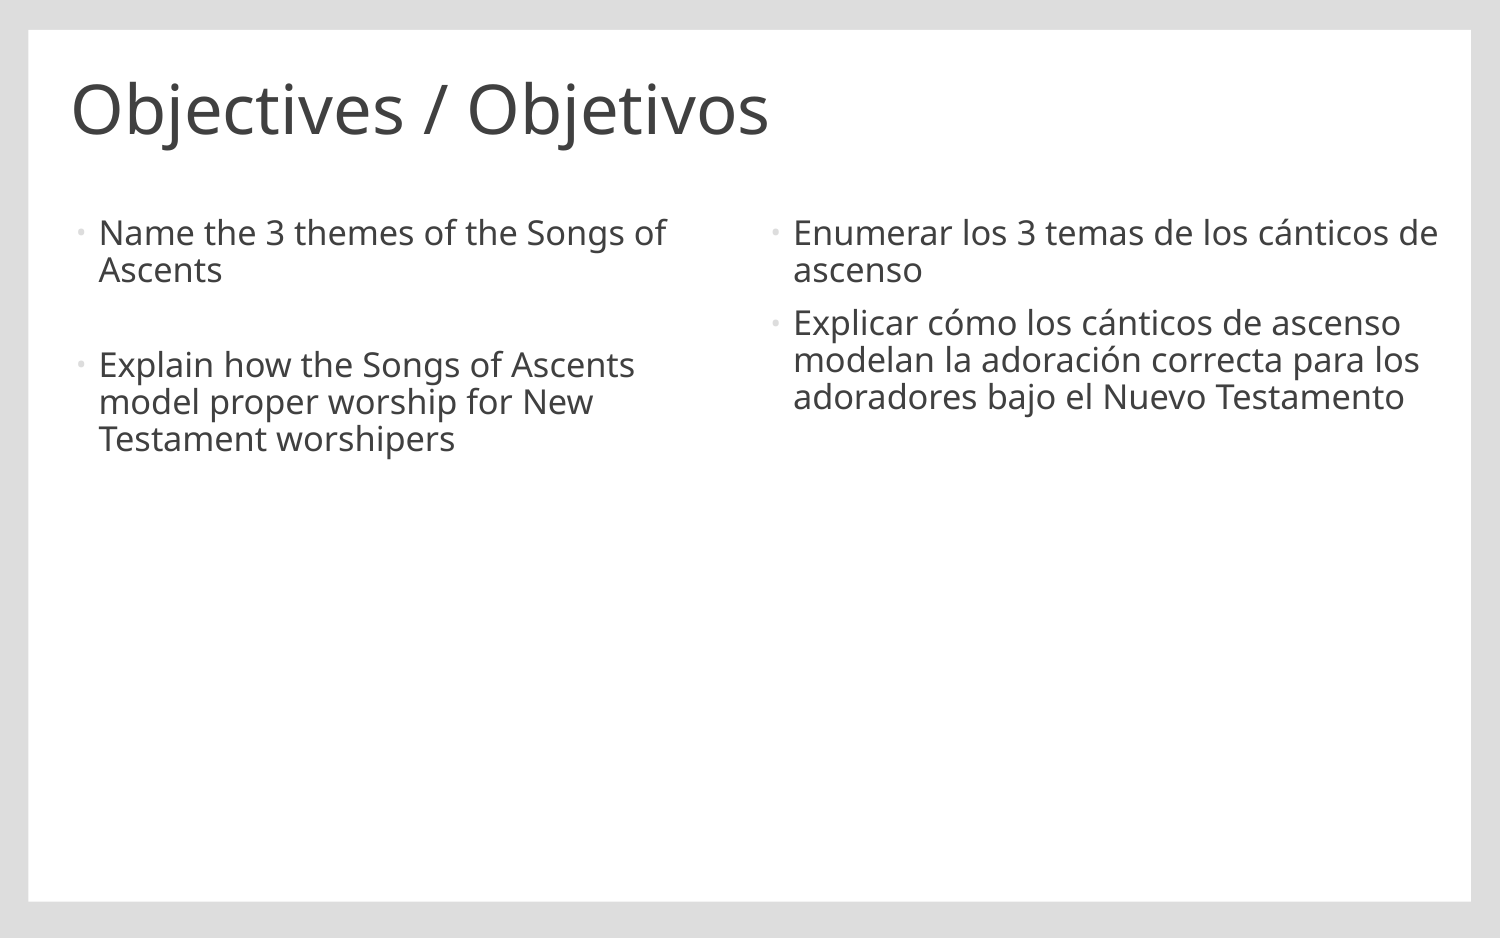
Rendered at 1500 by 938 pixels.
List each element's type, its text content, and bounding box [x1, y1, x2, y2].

list Name the 3 themes of the Songs of Ascents Explain how the Songs of Ascents model proper worship for New Testament worshipers [55, 208, 750, 901]
title Objectives / Objetivos [55, 53, 1462, 171]
list Enumerar los 3 temas de los cánticos de ascenso Explicar cómo los cánticos de ascenso modelan la adoración correcta para los adoradores bajo el Nuevo Testamento [750, 208, 1462, 901]
